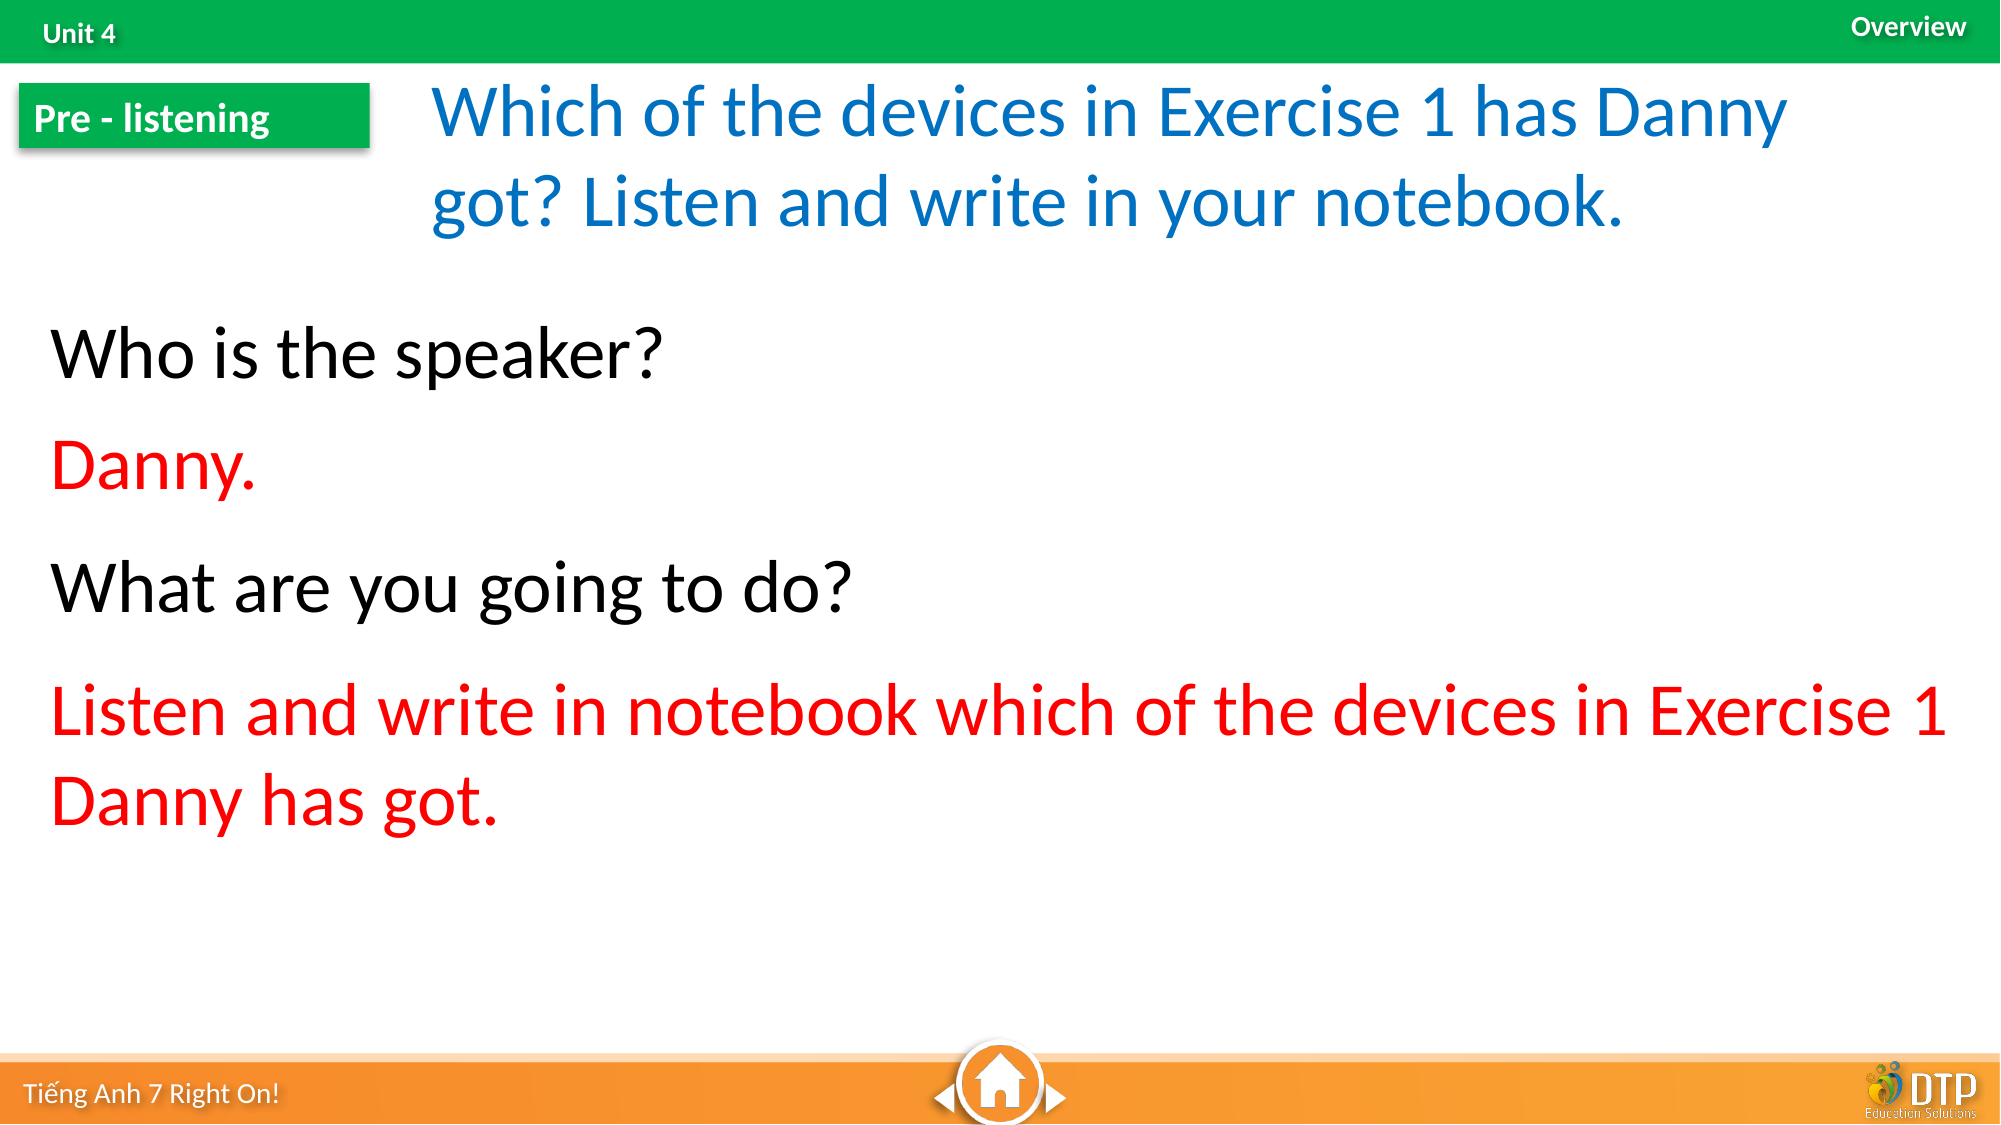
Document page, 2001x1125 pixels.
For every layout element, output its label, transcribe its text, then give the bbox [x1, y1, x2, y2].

text_box Pre - listening [19, 83, 370, 148]
text_box Which of the devices in Exercise 1 has Danny got? Listen and write in your notebook. [416, 53, 2000, 294]
picture [0, 64, 2000, 1125]
text_box What are you going to do? [35, 530, 2000, 635]
text_box Danny. [35, 407, 2000, 512]
text_box Listen and write in notebook which of the devices in Exercise 1 Danny has got. [35, 653, 1987, 849]
text_box Who is the speaker? [35, 295, 804, 401]
